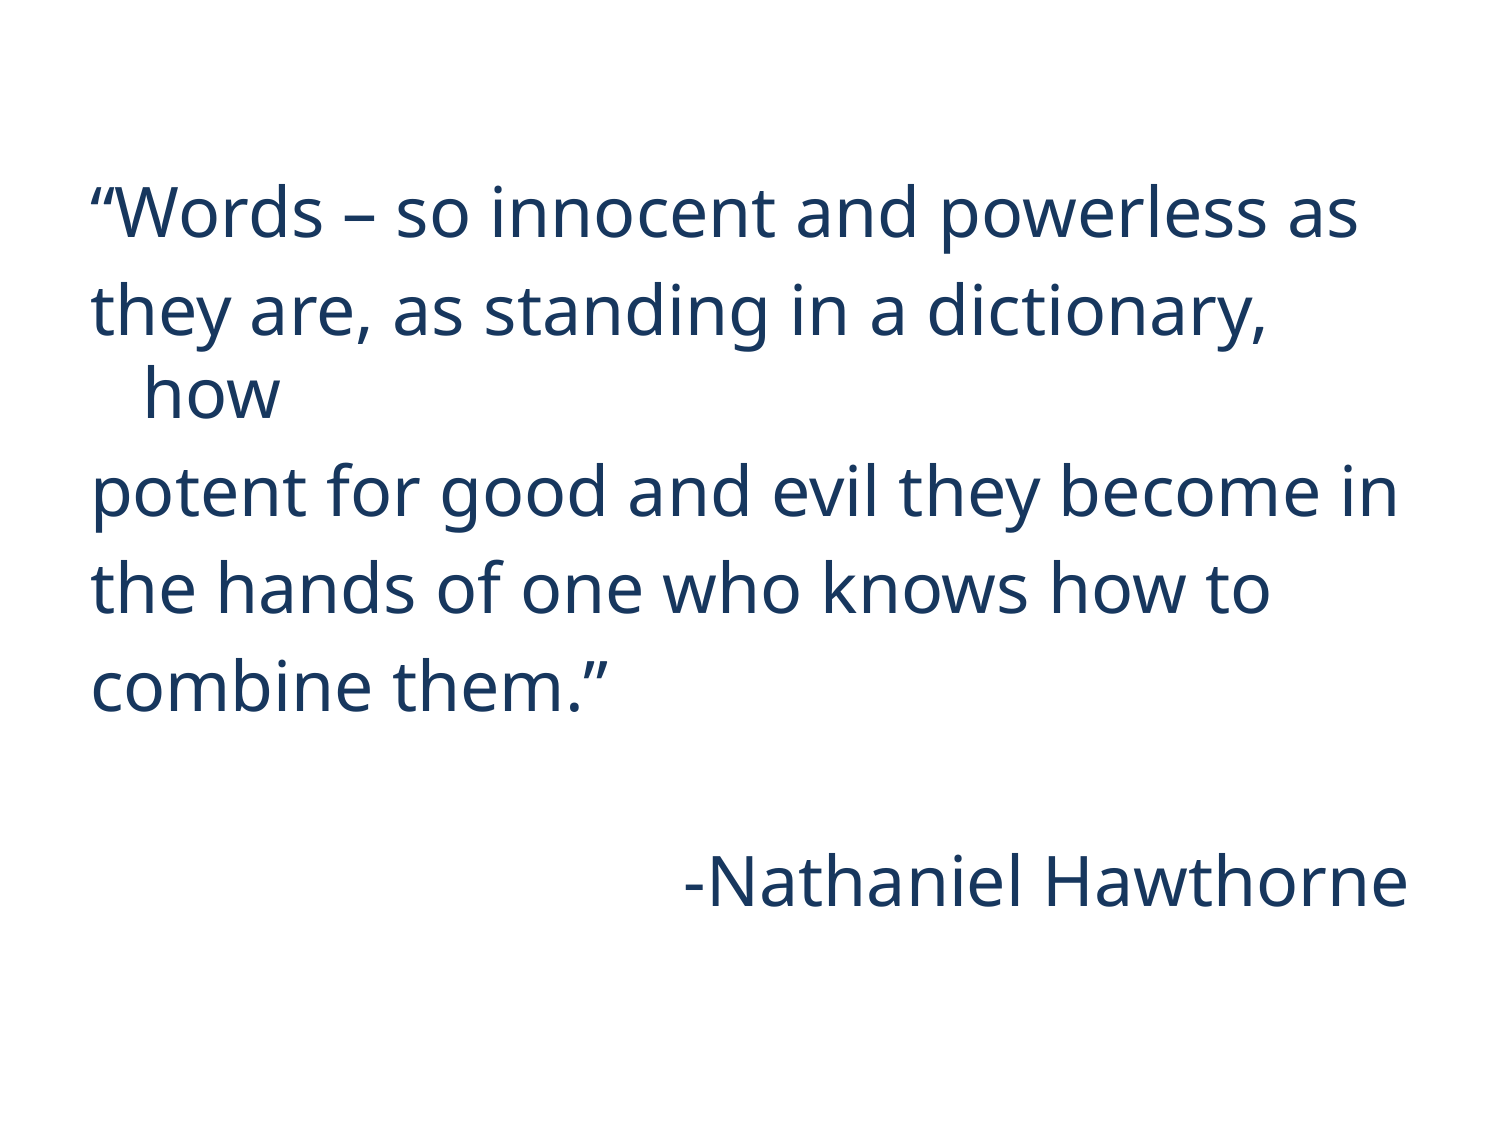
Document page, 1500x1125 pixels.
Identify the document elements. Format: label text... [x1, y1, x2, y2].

list “Words – so innocent and powerless as they are, as standing in a dictionary, how potent for good and evil they become in the hands of one who knows how to combine them.” -Nathaniel Hawthorne [75, 62, 1425, 1005]
